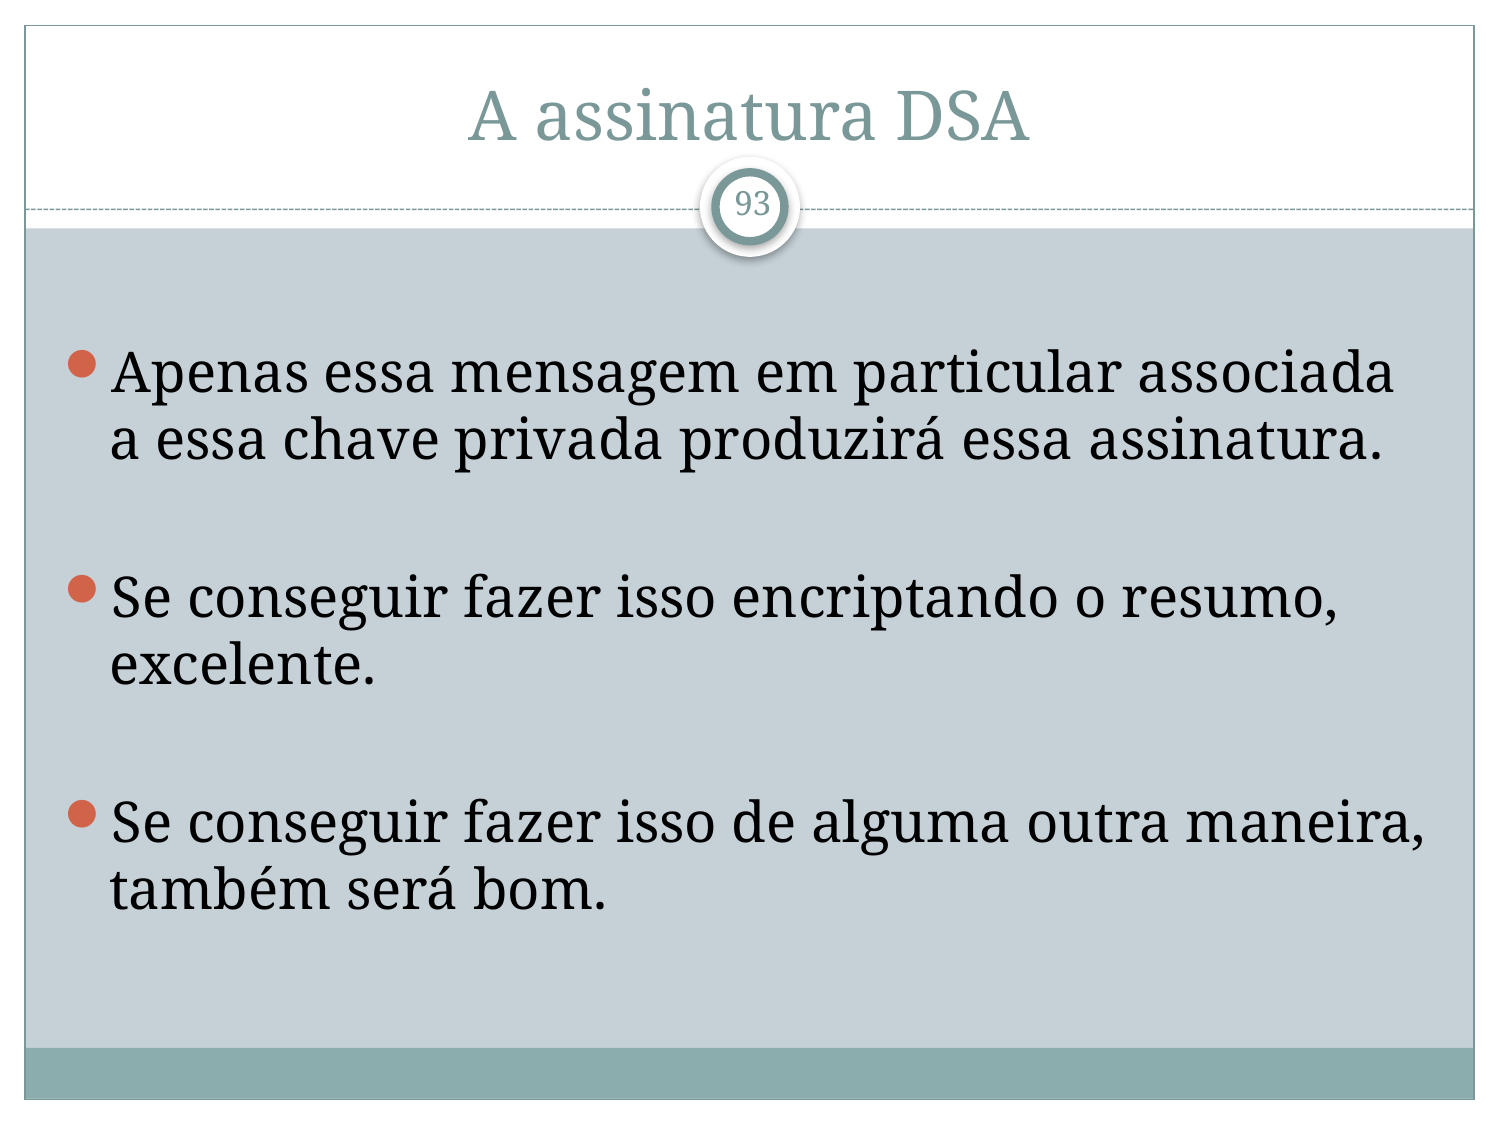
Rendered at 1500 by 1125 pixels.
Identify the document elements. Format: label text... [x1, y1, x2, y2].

title A assinatura DSA [49, 37, 1450, 162]
list Apenas essa mensagem em particular associada a essa chave privada produzirá essa assinatura. Se conseguir fazer isso encriptando o resumo, excelente. Se conseguir fazer isso de alguma outra maneira, também será bom. [49, 249, 1450, 1005]
slide_number 93 [715, 168, 791, 241]
